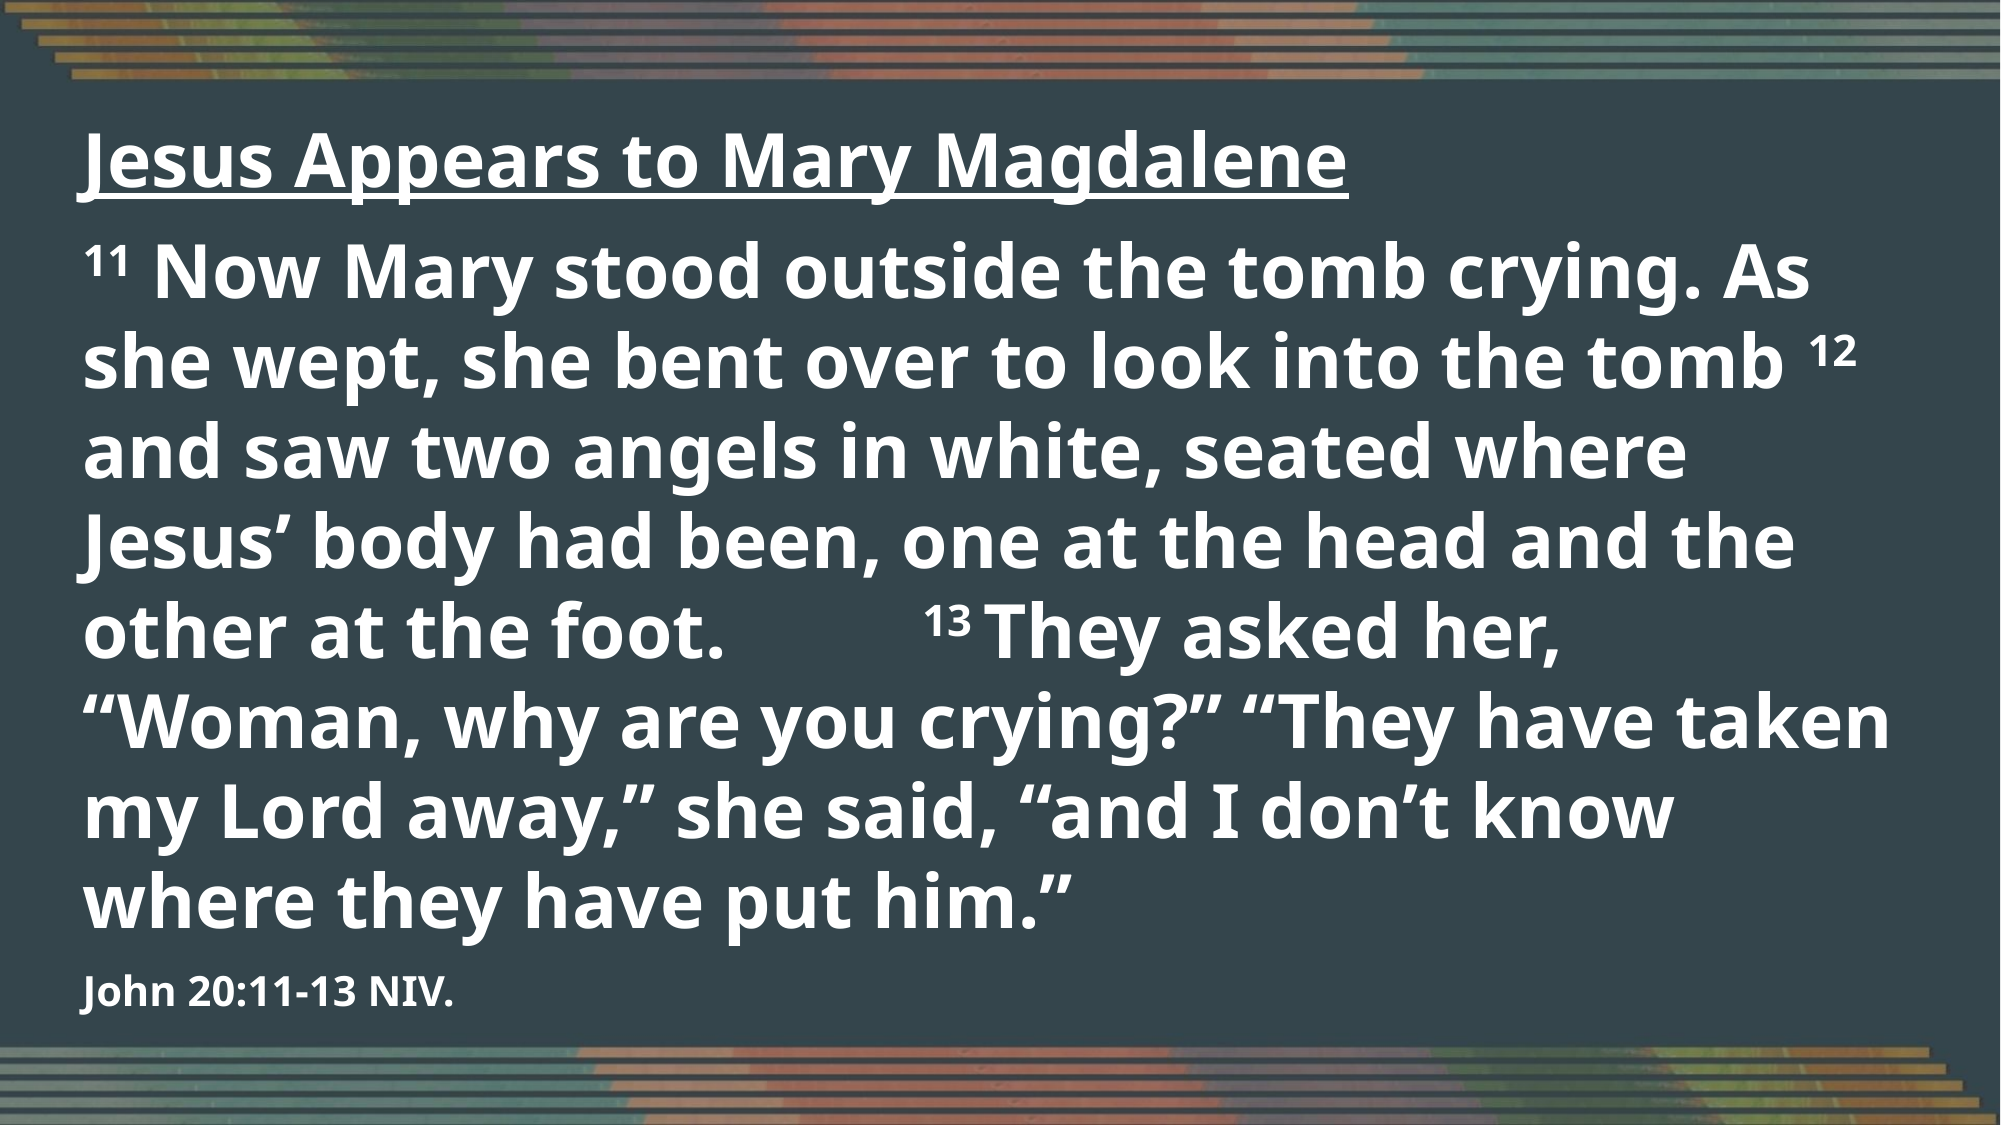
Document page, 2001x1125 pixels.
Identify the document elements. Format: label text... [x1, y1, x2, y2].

picture [0, 0, 2001, 1125]
list Jesus Appears to Mary Magdalene 11 Now Mary stood outside the tomb crying. As she wept, she bent over to look into the tomb 12 and saw two angels in white, seated where Jesus’ body had been, one at the head and the other at the foot. 13 They asked her, “Woman, why are you crying?” “They have taken my Lord away,” she said, “and I don’t know where they have put him.” John 20:11-13 NIV. [67, 105, 1933, 1020]
